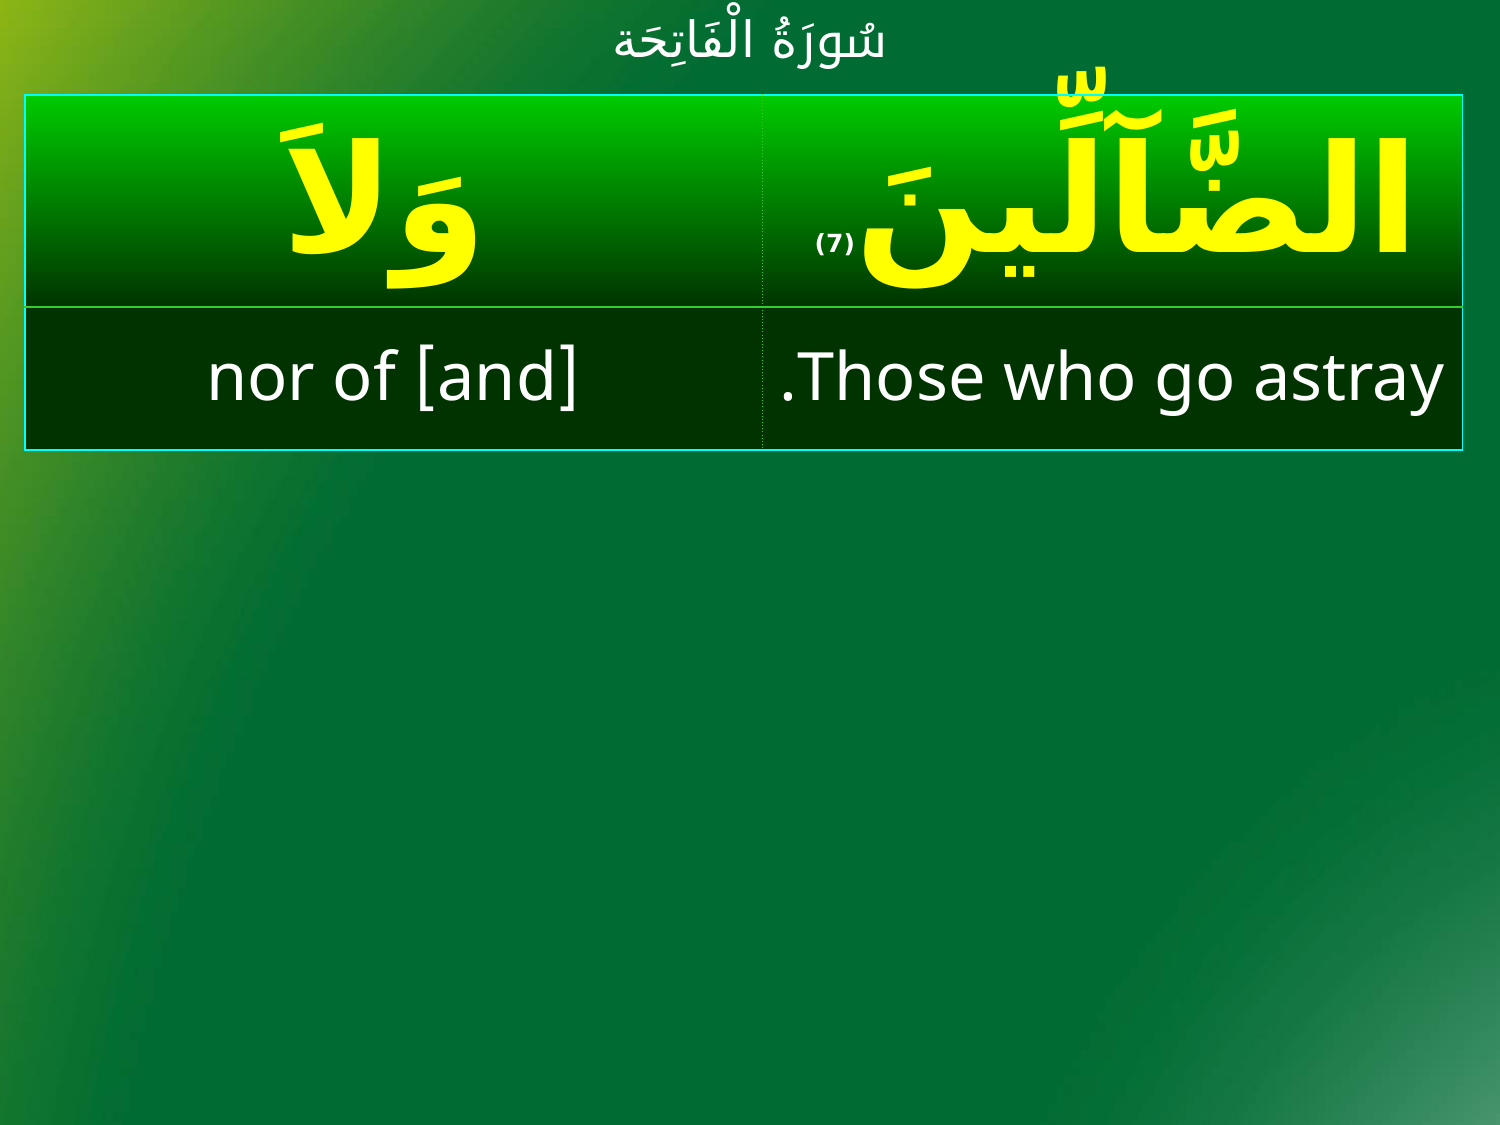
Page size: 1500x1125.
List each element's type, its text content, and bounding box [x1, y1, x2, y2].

table_header وَلاَ [26, 96, 762, 306]
picture [0, 0, 1500, 1125]
table_cell Those who go astray. [762, 308, 1462, 449]
table_header الضَّآلِّينَ(7) [762, 96, 1462, 306]
table_cell [and] nor of [26, 308, 762, 449]
text_box سُورَةُ الْفَاتِحَة [74, 0, 1425, 113]
